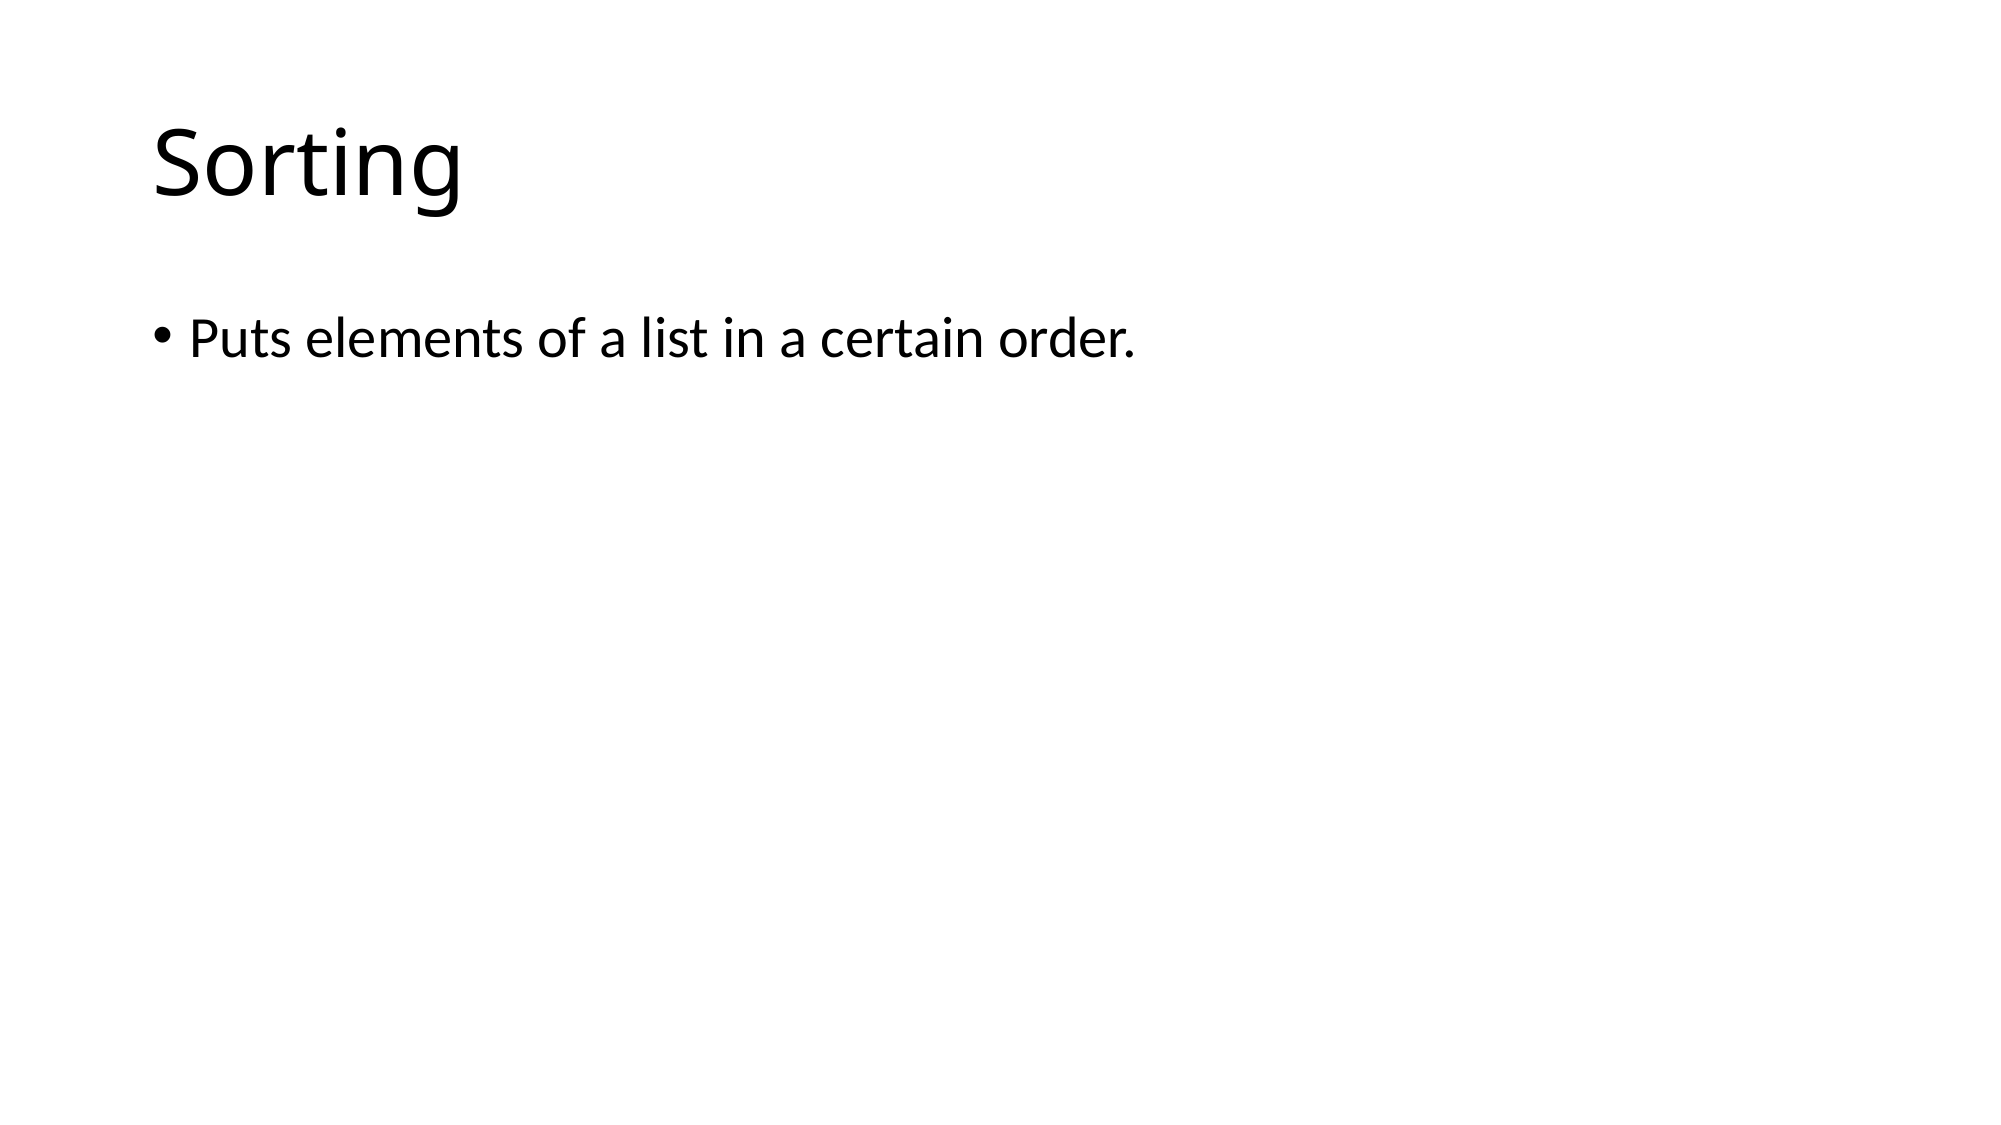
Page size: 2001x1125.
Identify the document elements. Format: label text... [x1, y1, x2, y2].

list Puts elements of a list in a certain order. [137, 299, 1863, 1014]
title Sorting [137, 56, 1863, 275]
